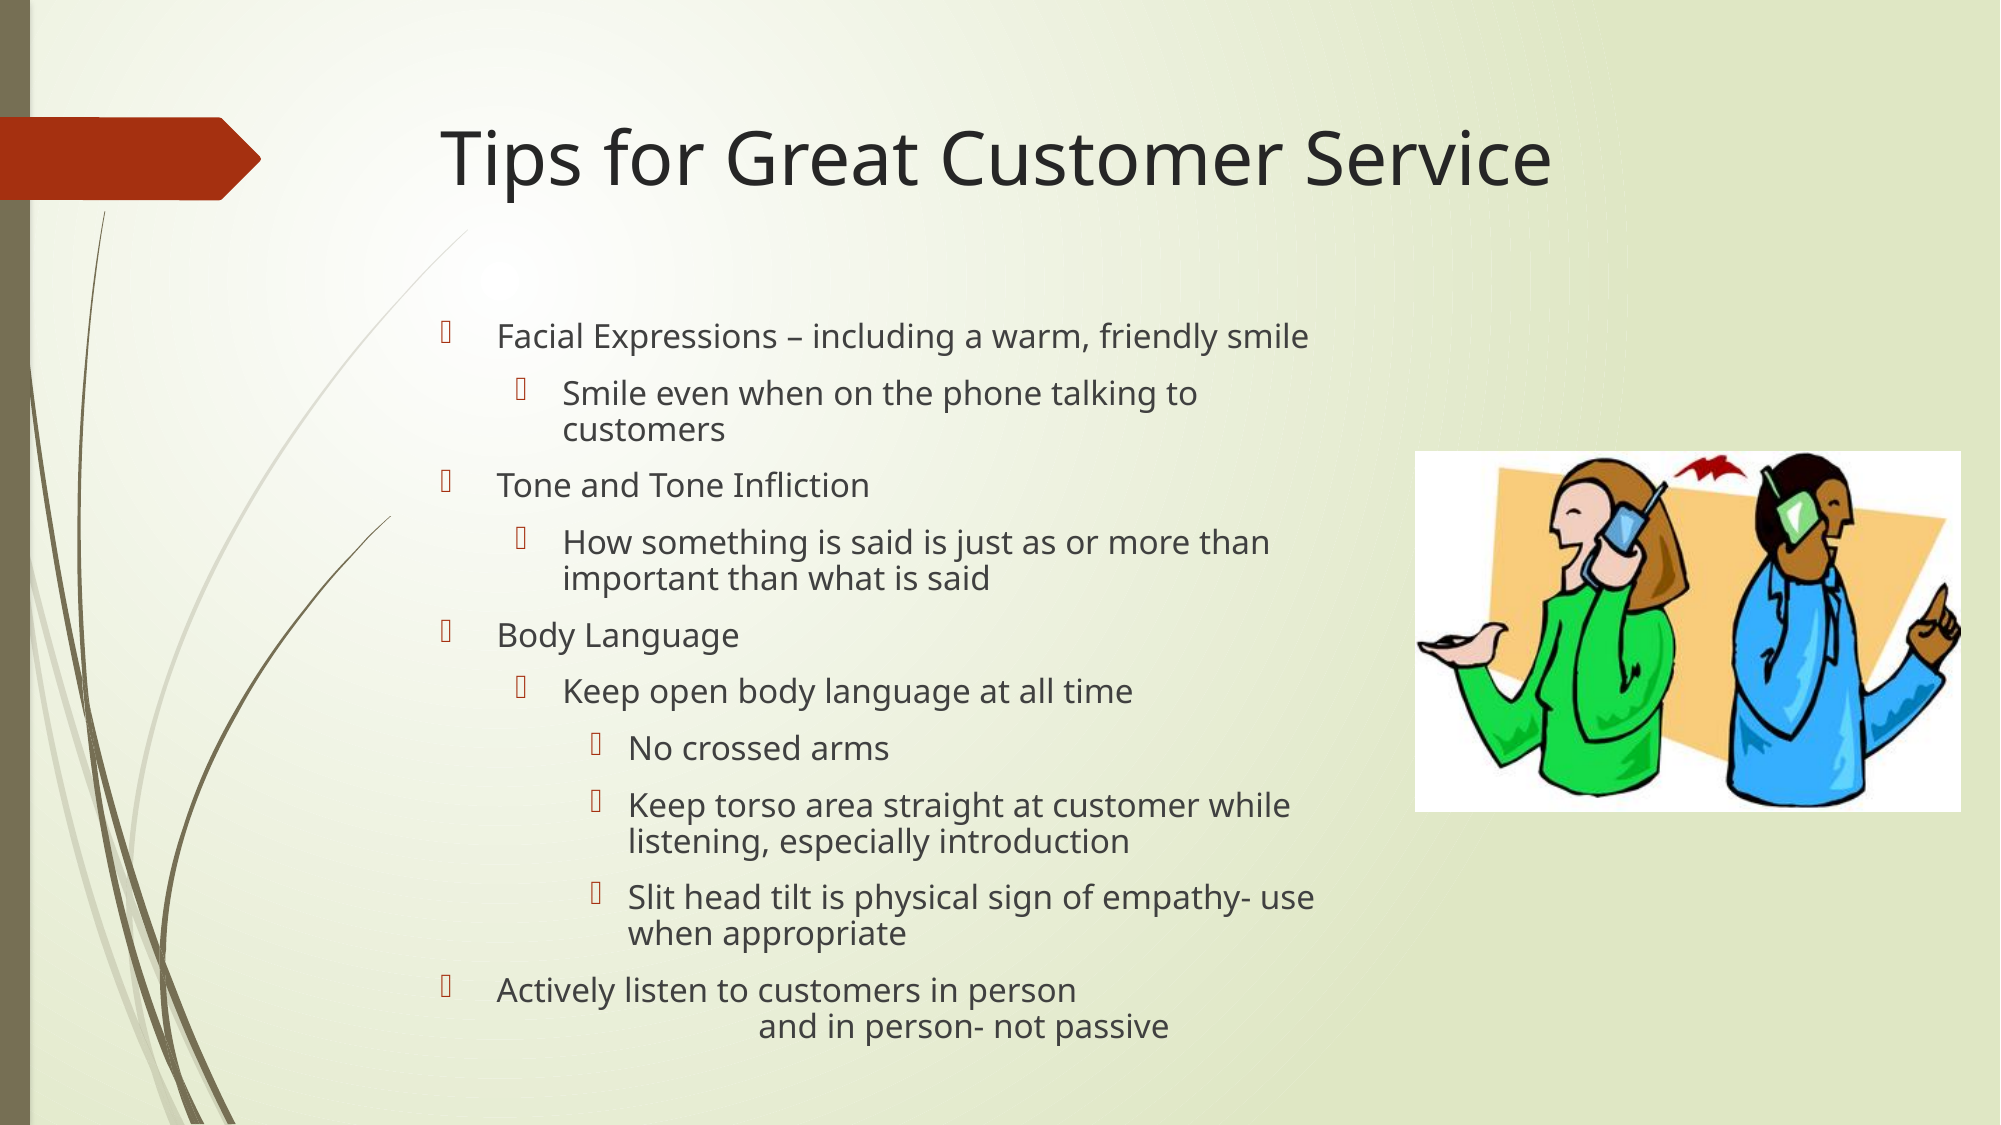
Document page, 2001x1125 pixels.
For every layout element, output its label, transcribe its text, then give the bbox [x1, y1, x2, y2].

title Tips for Great Customer Service [425, 102, 1888, 313]
picture [1415, 451, 1961, 812]
list Facial Expressions – including a warm, friendly smile Smile even when on the phone talking to customers Tone and Tone Infliction How something is said is just as or more than important than what is said Body Language Keep open body language at all time No crossed arms Keep torso area straight at customer while listening, especially introduction Slit head tilt is physical sign of empathy- use when appropriate Actively listen to customers in person and in person- not passive [425, 312, 1383, 1125]
